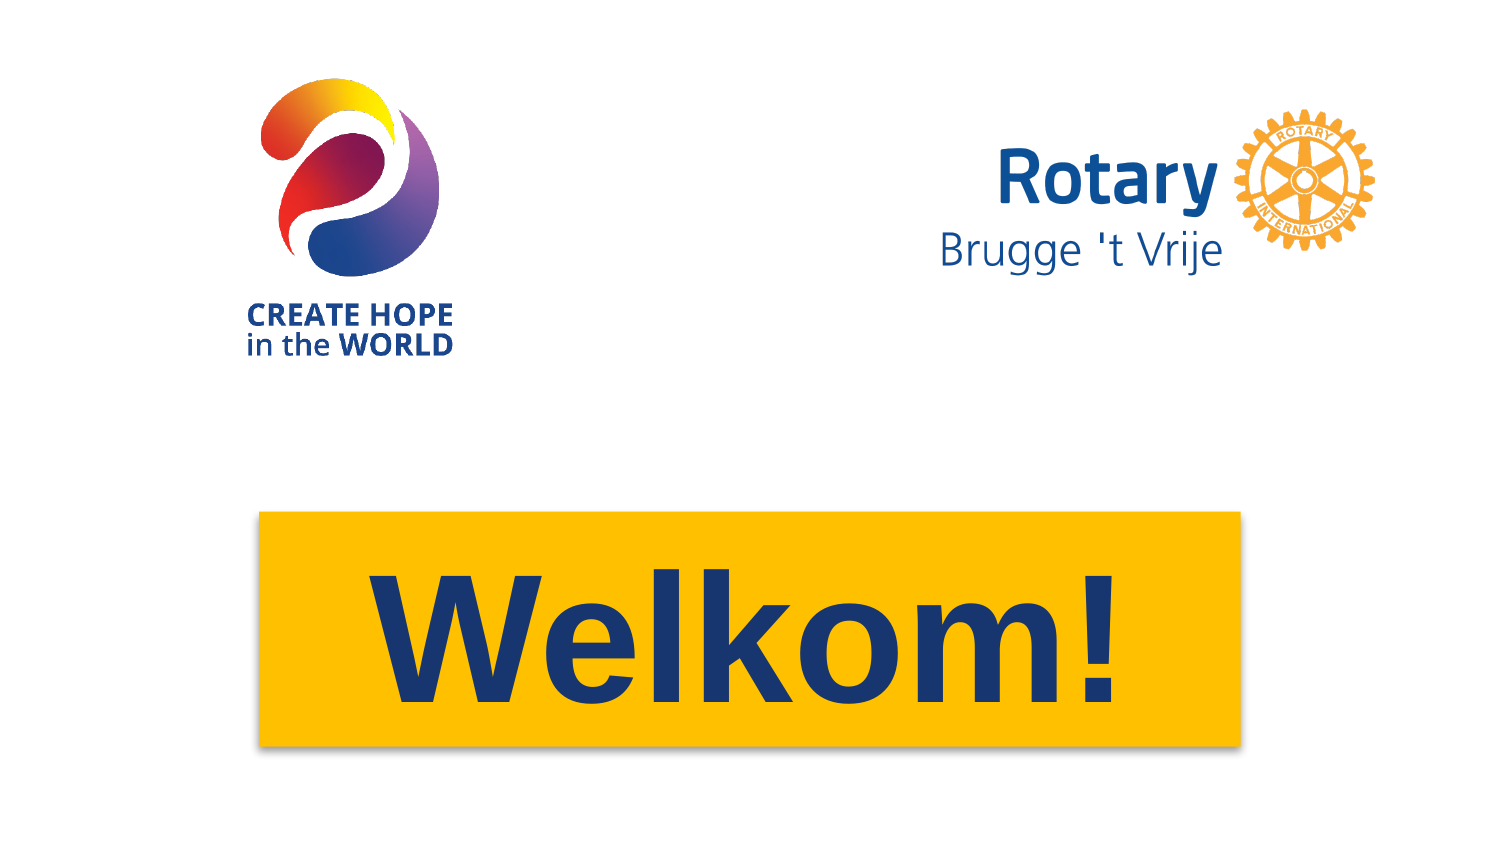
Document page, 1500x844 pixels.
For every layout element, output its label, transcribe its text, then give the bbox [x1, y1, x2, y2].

picture [887, 4, 1427, 371]
text_box Welkom! [259, 511, 1241, 747]
picture [111, 12, 589, 423]
